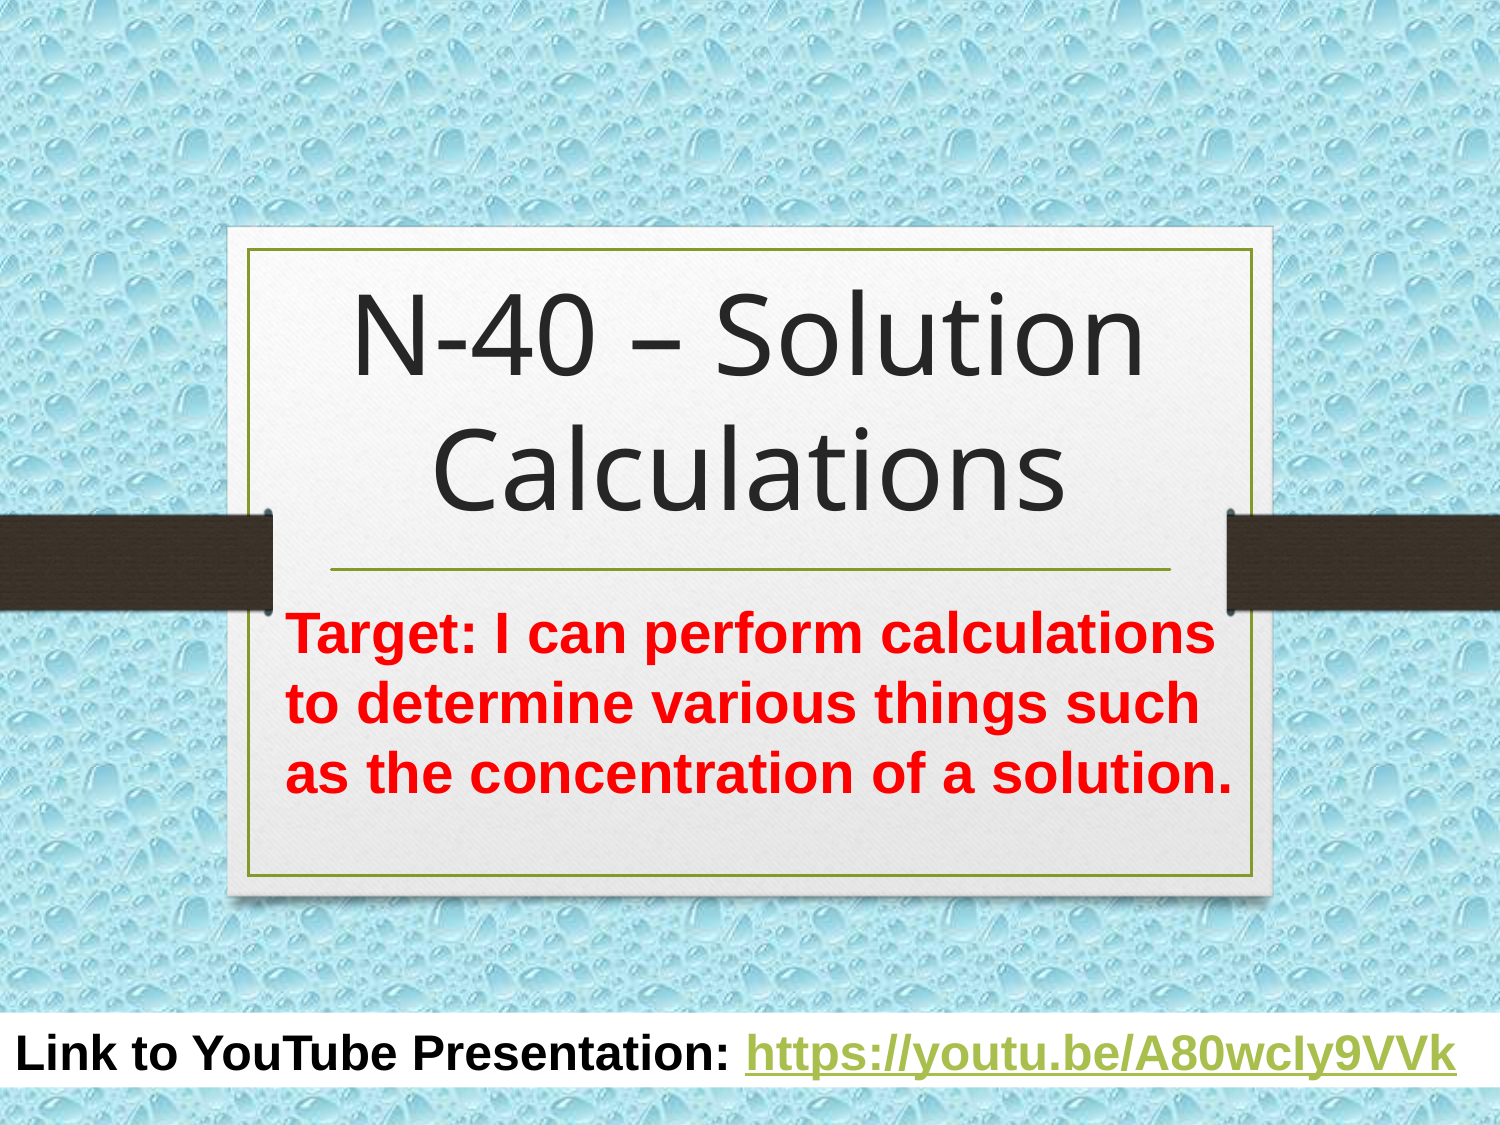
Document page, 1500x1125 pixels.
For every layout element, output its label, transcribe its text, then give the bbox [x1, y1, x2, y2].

picture [0, 1088, 1500, 1125]
picture [0, 0, 1500, 1012]
text_box Link to YouTube Presentation: https://youtu.be/A80wcIy9VVk [0, 1012, 1500, 1088]
title N-40 – Solution Calculations [270, 292, 1228, 541]
text_box Target: I can perform calculations to determine various things such as the concentration of a solution. [270, 587, 1251, 813]
